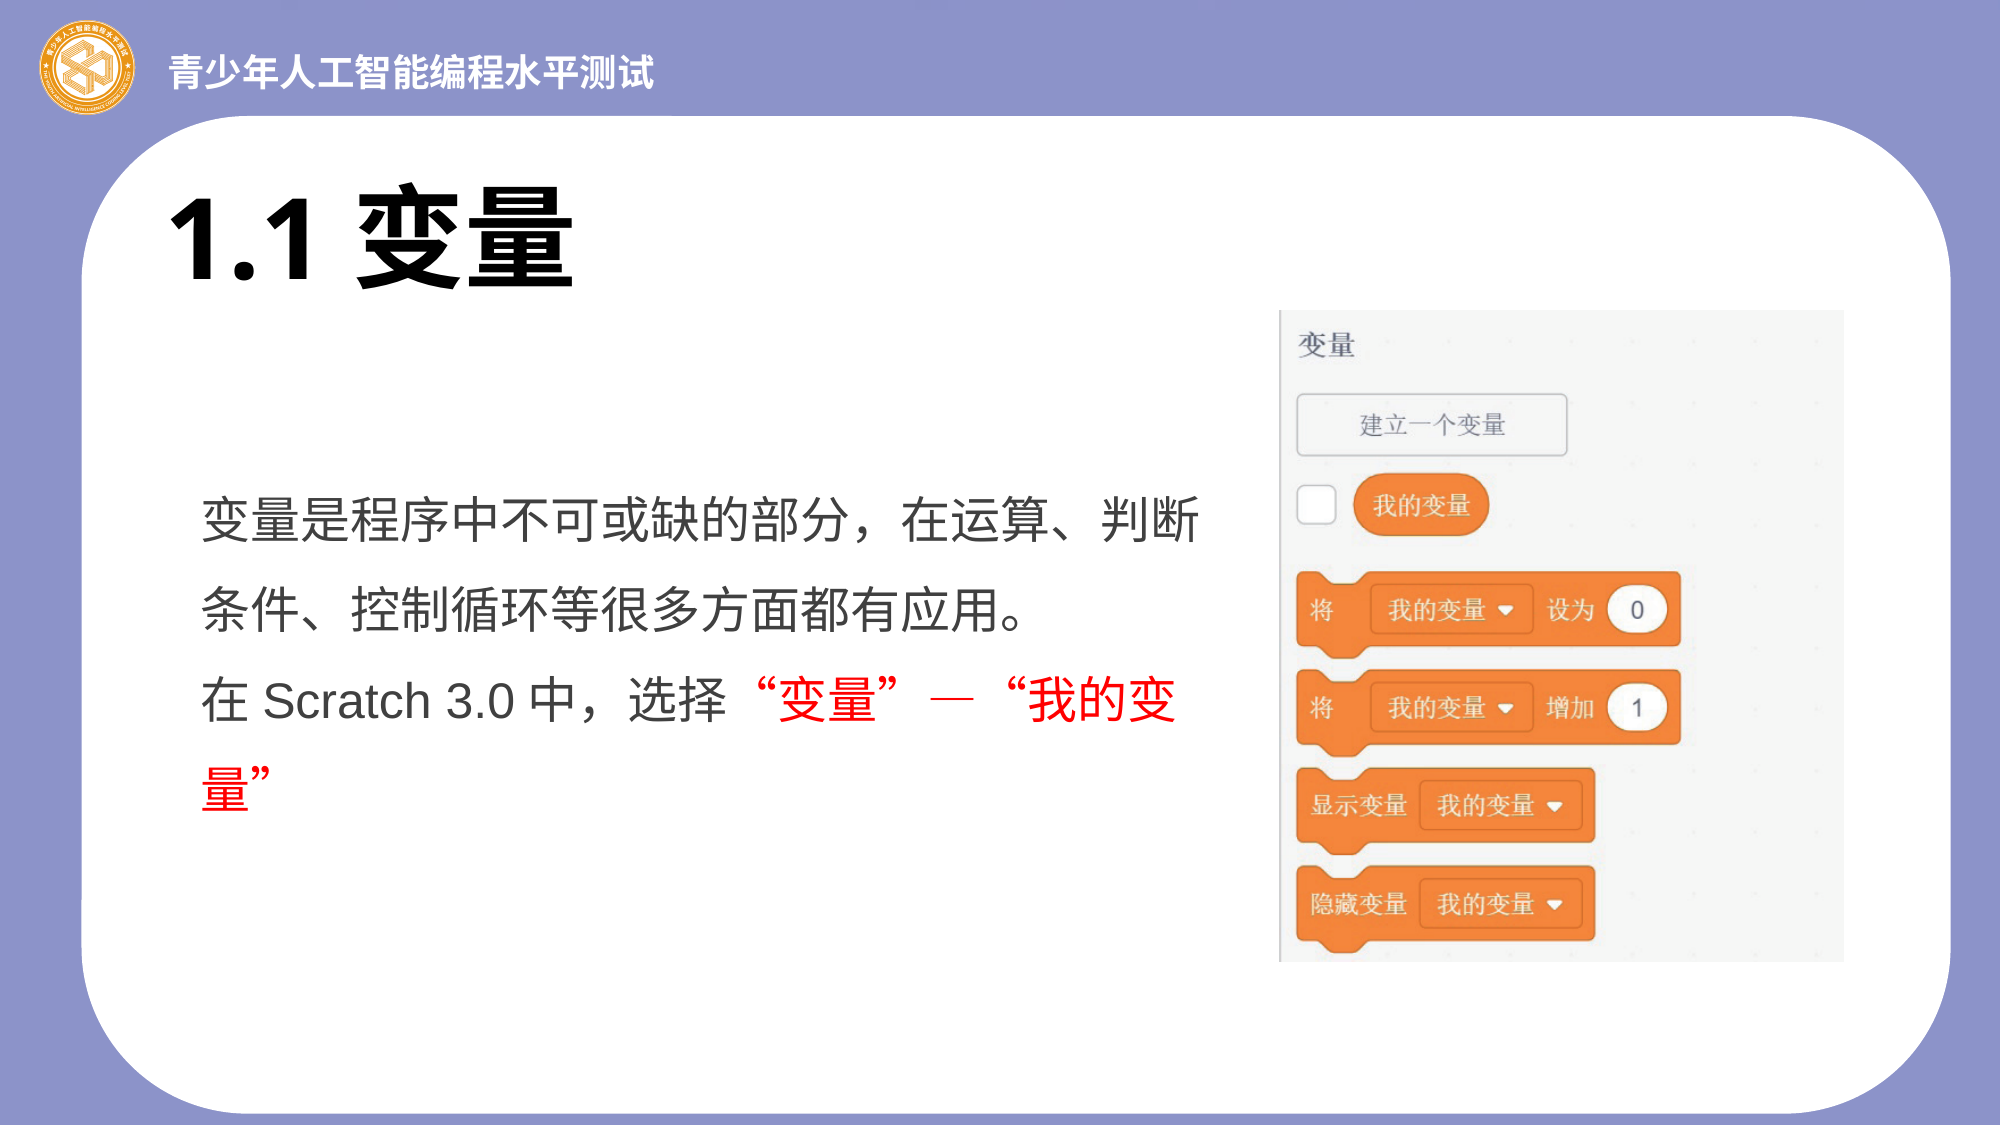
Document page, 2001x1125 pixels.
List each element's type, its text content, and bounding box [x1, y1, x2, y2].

text_box 变量是程序中不可或缺的部分，在运算、判断条件、控制循环等很多方面都有应用。 在Scratch 3.0中，选择“变量”—“我的变量” [200, 459, 1229, 819]
text_box 1.1变量 [149, 159, 1280, 310]
picture [0, 0, 2000, 1125]
